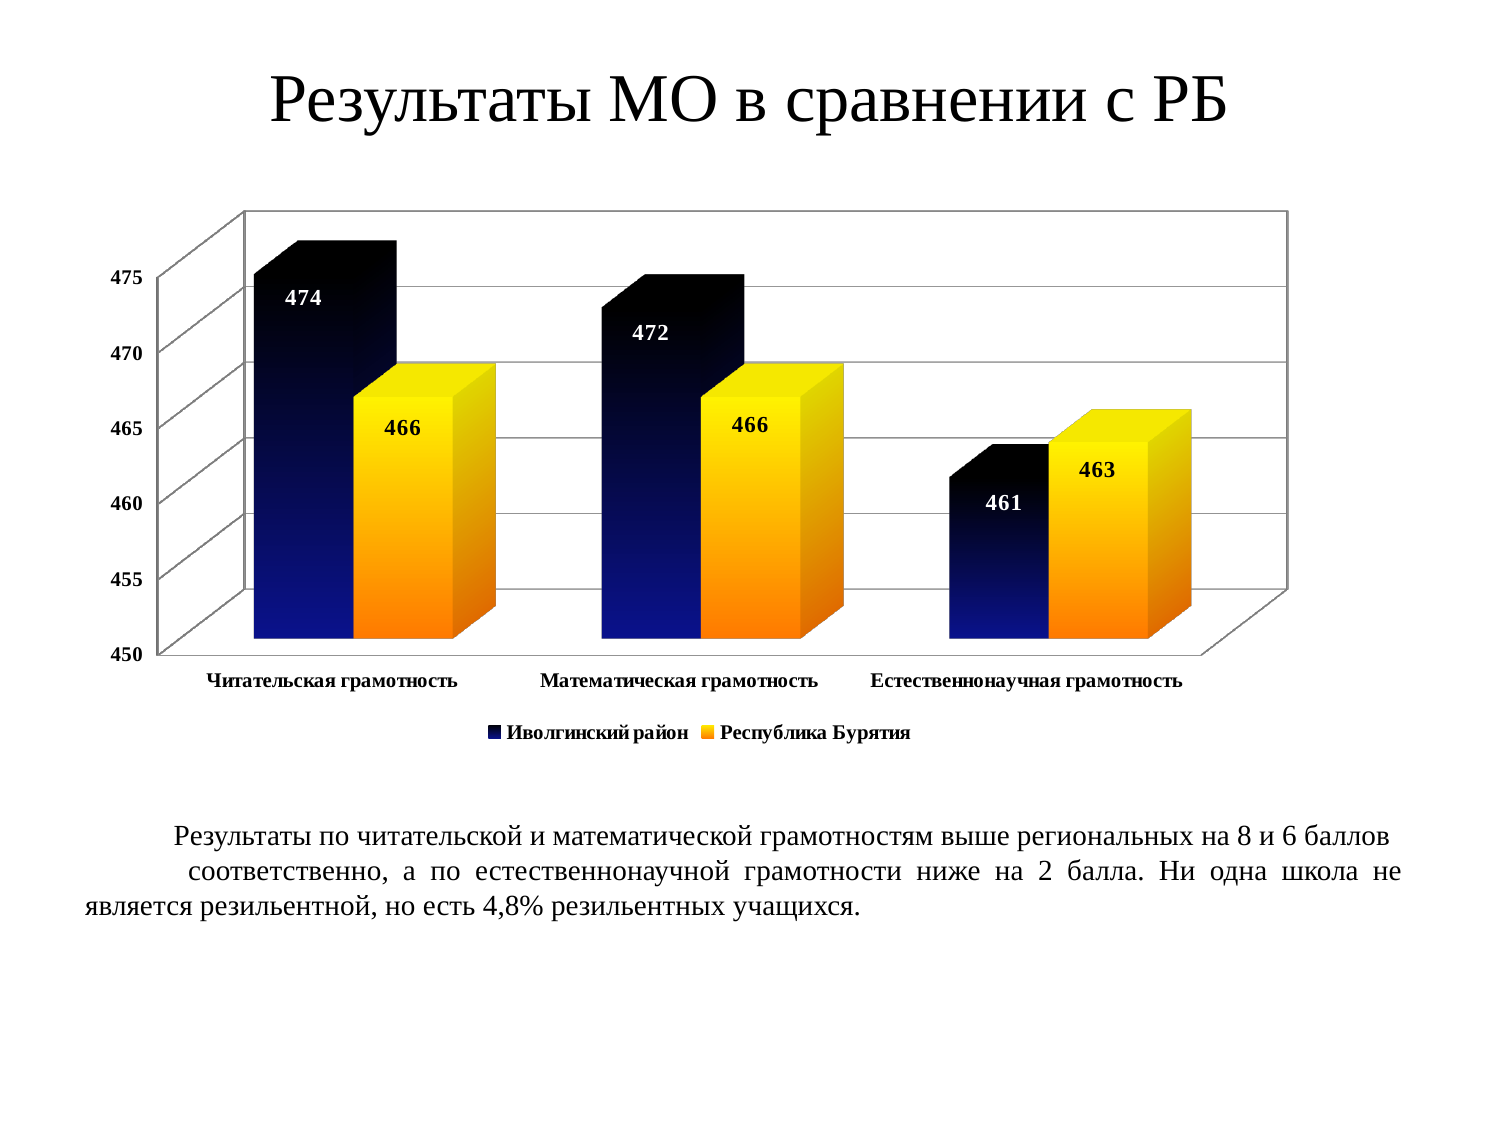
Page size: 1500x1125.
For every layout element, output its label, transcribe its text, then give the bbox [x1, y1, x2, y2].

chart [74, 199, 1325, 751]
text_box Результаты по читательской и математической грамотностям выше региональных на 8 и 6 баллов соответственно, а по естественнонаучной грамотности ниже на 2 балла. Ни одна школа не является резильентной, но есть 4,8% резильентных учащихся. [70, 809, 1418, 929]
title Результаты МО в сравнении с РБ [75, 45, 1425, 233]
